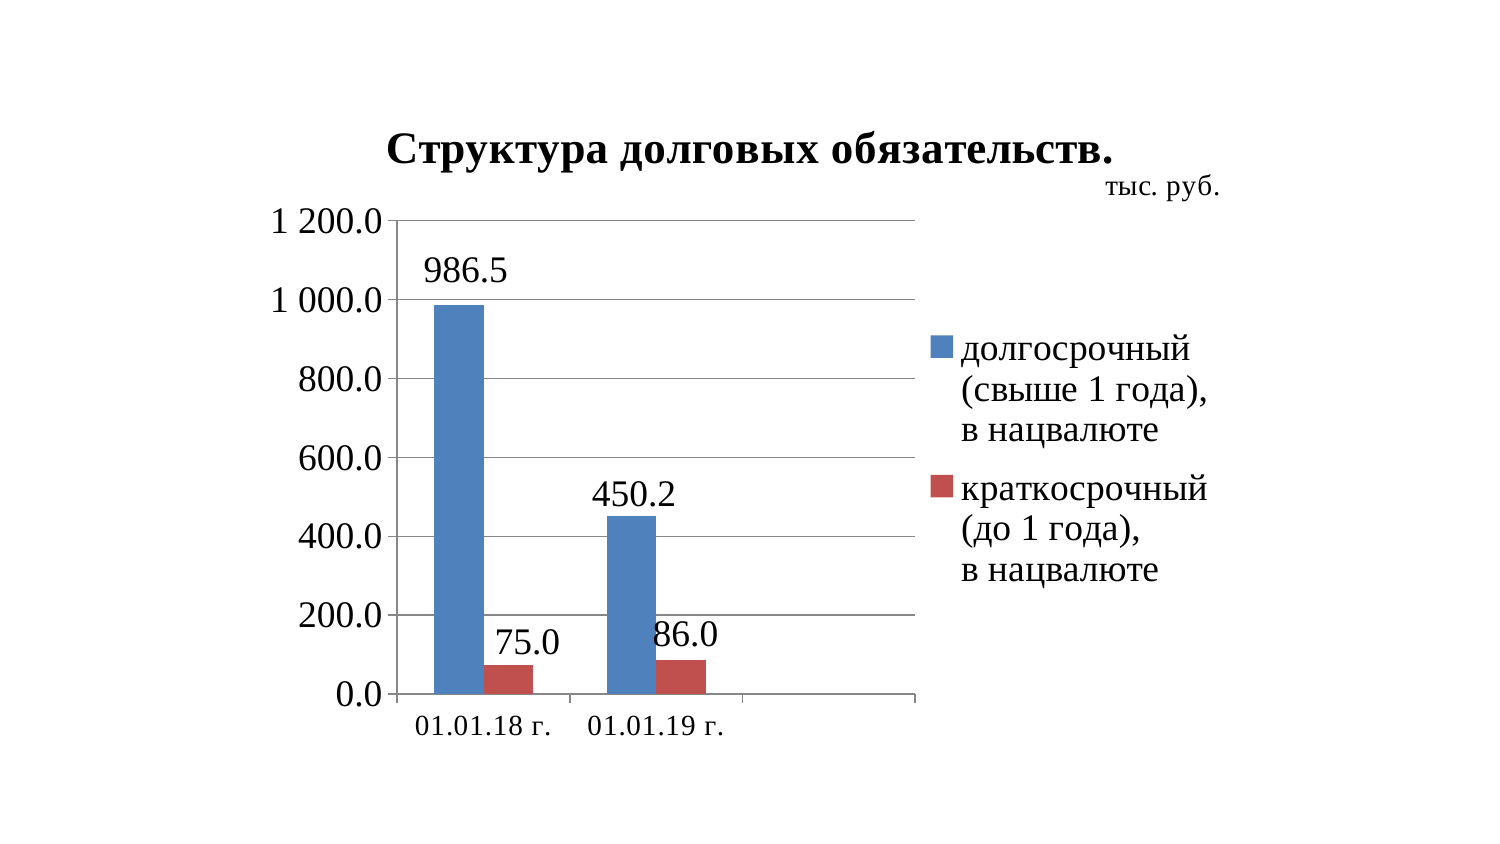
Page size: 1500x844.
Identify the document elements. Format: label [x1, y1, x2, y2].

chart [249, 88, 1251, 756]
